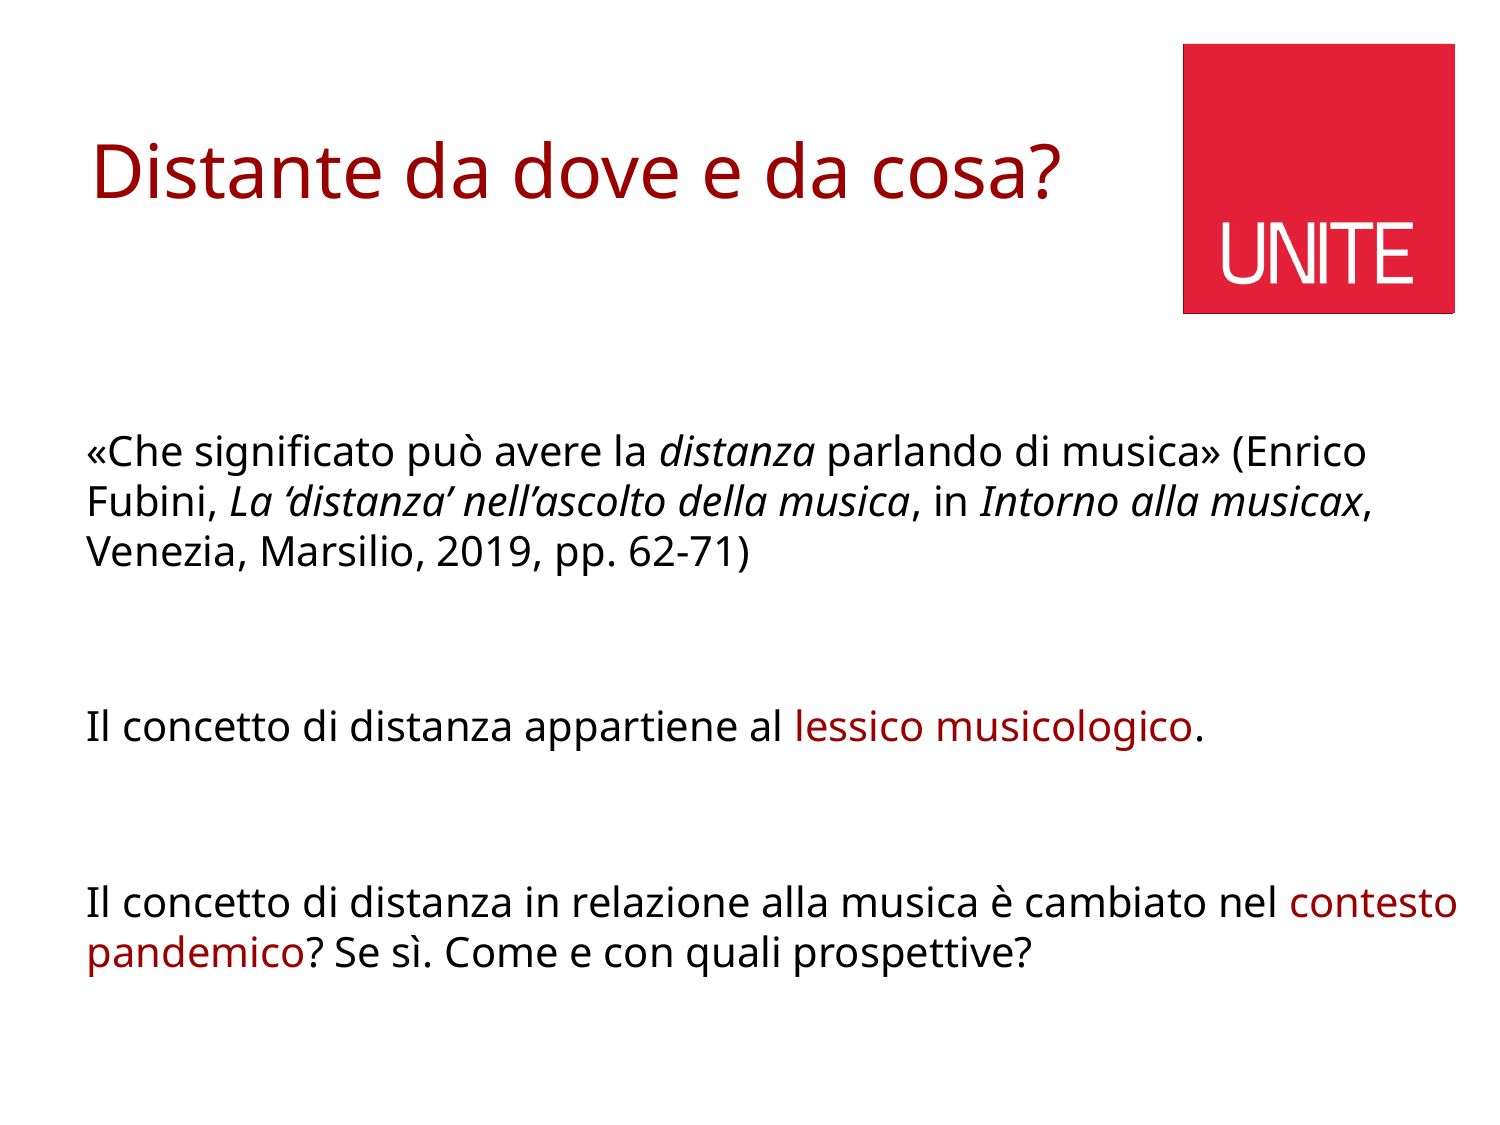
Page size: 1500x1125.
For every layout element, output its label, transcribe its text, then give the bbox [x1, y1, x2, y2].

list «Che significato può avere la distanza parlando di musica» (Enrico Fubini, La ‘distanza’ nell’ascolto della musica, in Intorno alla musicax, Venezia, Marsilio, 2019, pp. 62-71) Il concetto di distanza appartiene al lessico musicologico. Il concetto di distanza in relazione alla musica è cambiato nel contesto pandemico? Se sì. Come e con quali prospettive? [71, 329, 1500, 1125]
picture [1183, 44, 1455, 313]
title Distante da dove e da cosa? [75, 33, 1143, 221]
